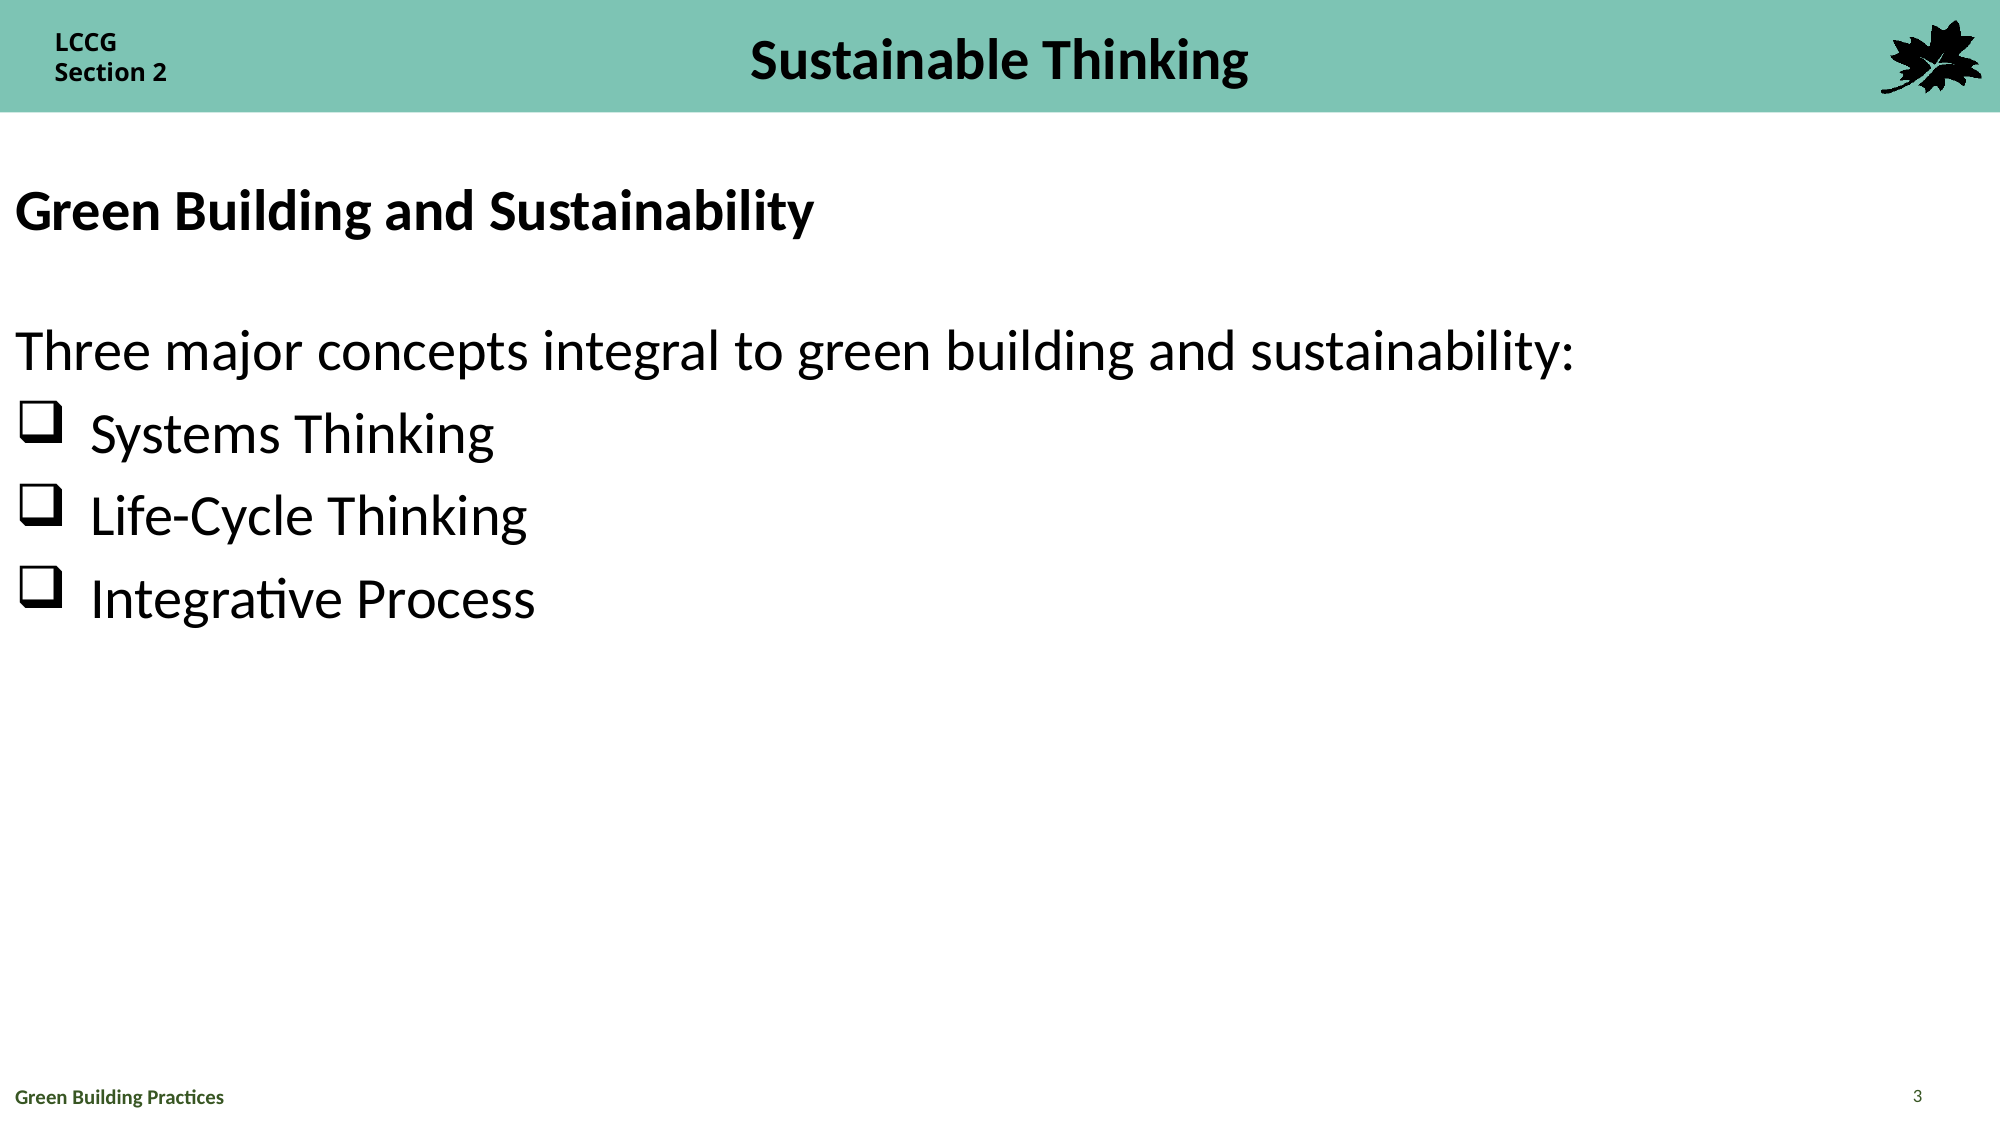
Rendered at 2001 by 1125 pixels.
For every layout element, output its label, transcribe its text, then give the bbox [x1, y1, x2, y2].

text_box LCCG Section 2 [39, 24, 190, 88]
text_box Sustainable Thinking [0, 0, 2000, 113]
picture [1881, 18, 1982, 94]
footer Green Building Practices [0, 1064, 1897, 1125]
slide_number 3 [1897, 1064, 2000, 1125]
text_box Green Building and Sustainability Three major concepts integral to green building and sustainability: Systems Thinking Life-Cycle Thinking Integrative Process [0, 164, 2000, 1064]
